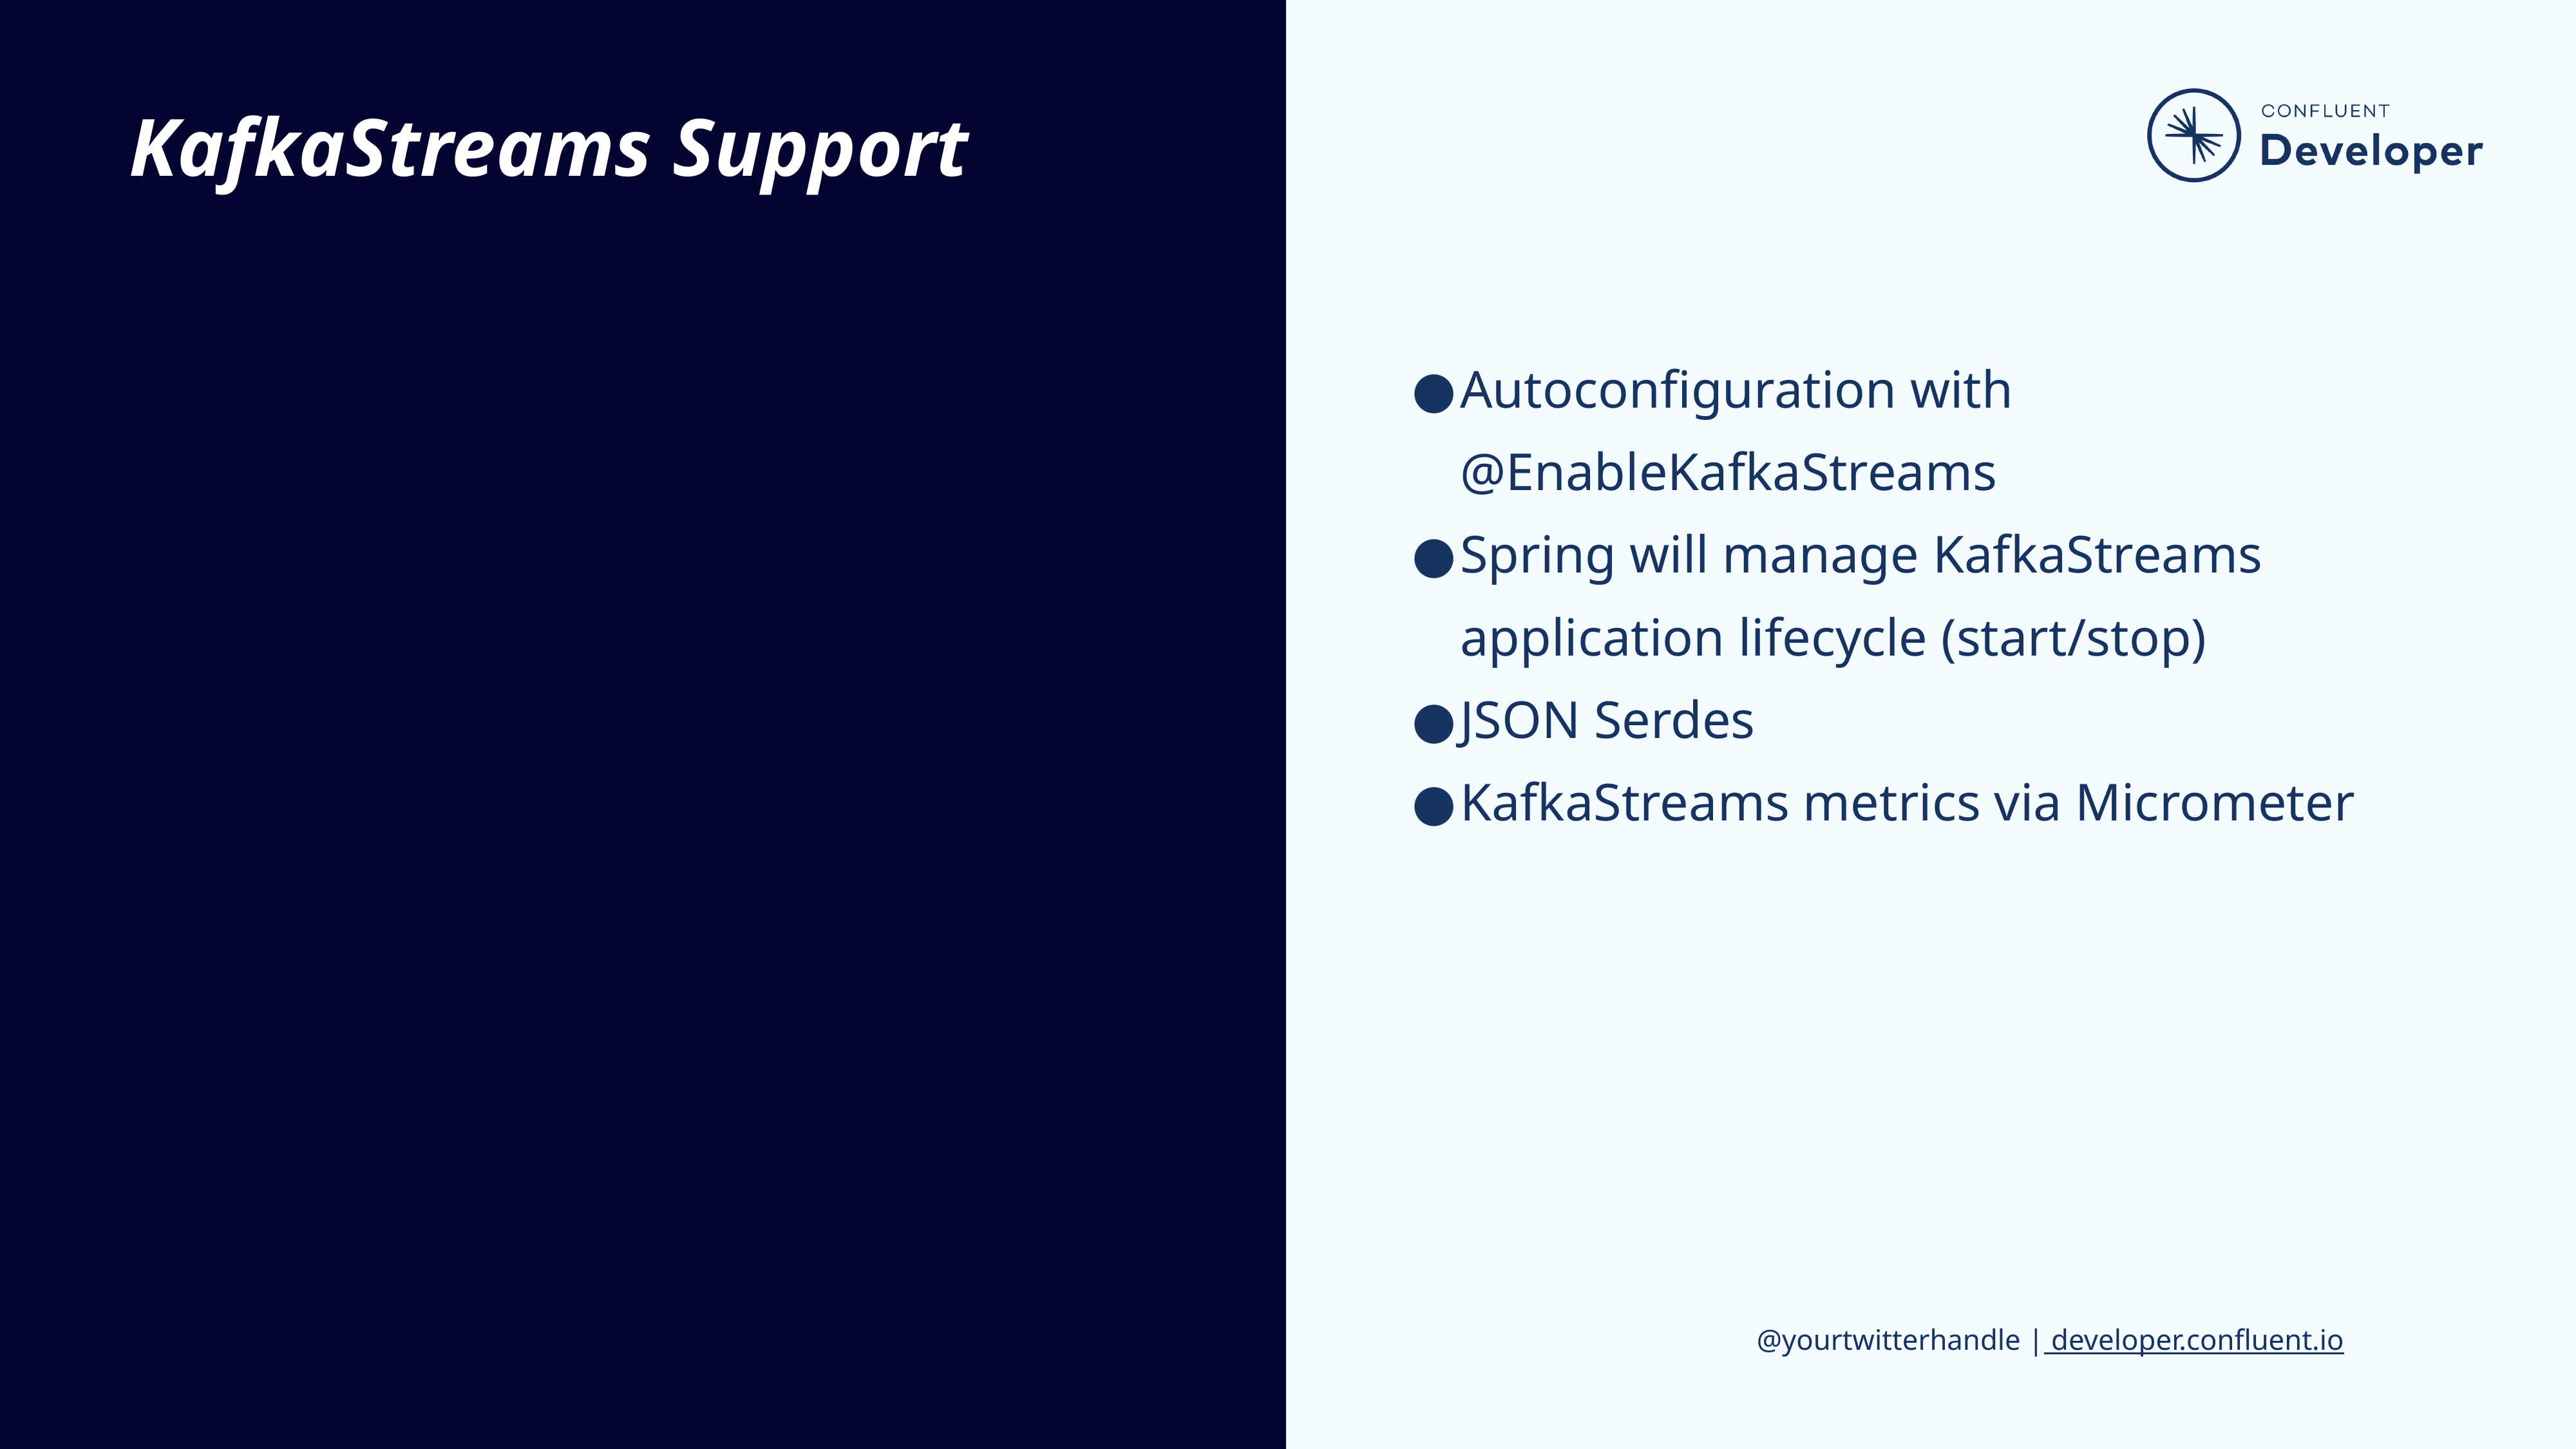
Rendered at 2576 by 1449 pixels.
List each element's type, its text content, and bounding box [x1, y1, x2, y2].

list Autoconfiguration with @EnableKafkaStreams Spring will manage KafkaStreams application lifecycle (start/stop) JSON Serdes KafkaStreams metrics via Micrometer [1412, 335, 2463, 1079]
picture [2115, 61, 2517, 209]
title KafkaStreams Support [128, 95, 1134, 215]
